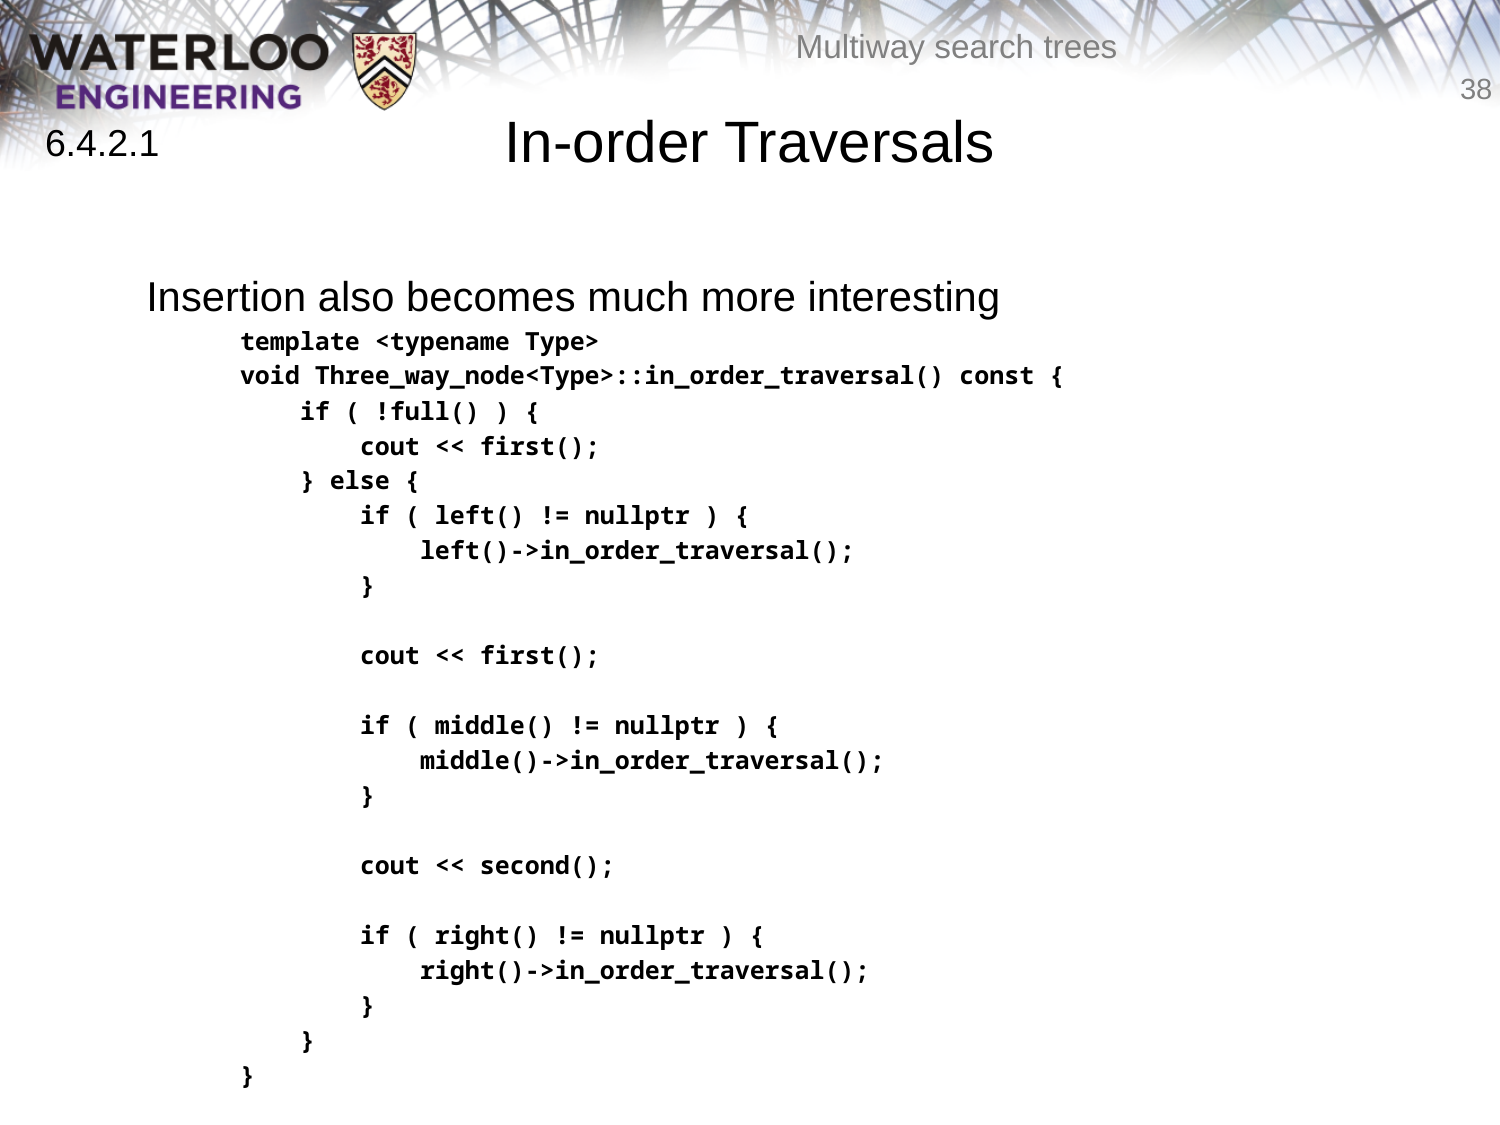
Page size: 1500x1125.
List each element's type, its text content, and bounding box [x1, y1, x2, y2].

title In-order Traversals [74, 44, 1426, 233]
picture [0, 0, 1500, 1125]
list Insertion also becomes much more interesting template <typename Type> void Three_way_node<Type>::in_order_traversal() const { if ( !full() ) { cout << first(); } else { if ( left() != nullptr ) { left()->in_order_traversal(); } cout << first(); if ( middle() != nullptr ) { middle()->in_order_traversal(); } cout << second(); if ( right() != nullptr ) { right()->in_order_traversal(); } } } [74, 262, 1500, 1006]
text_box 6.4.2.1 [30, 111, 175, 172]
